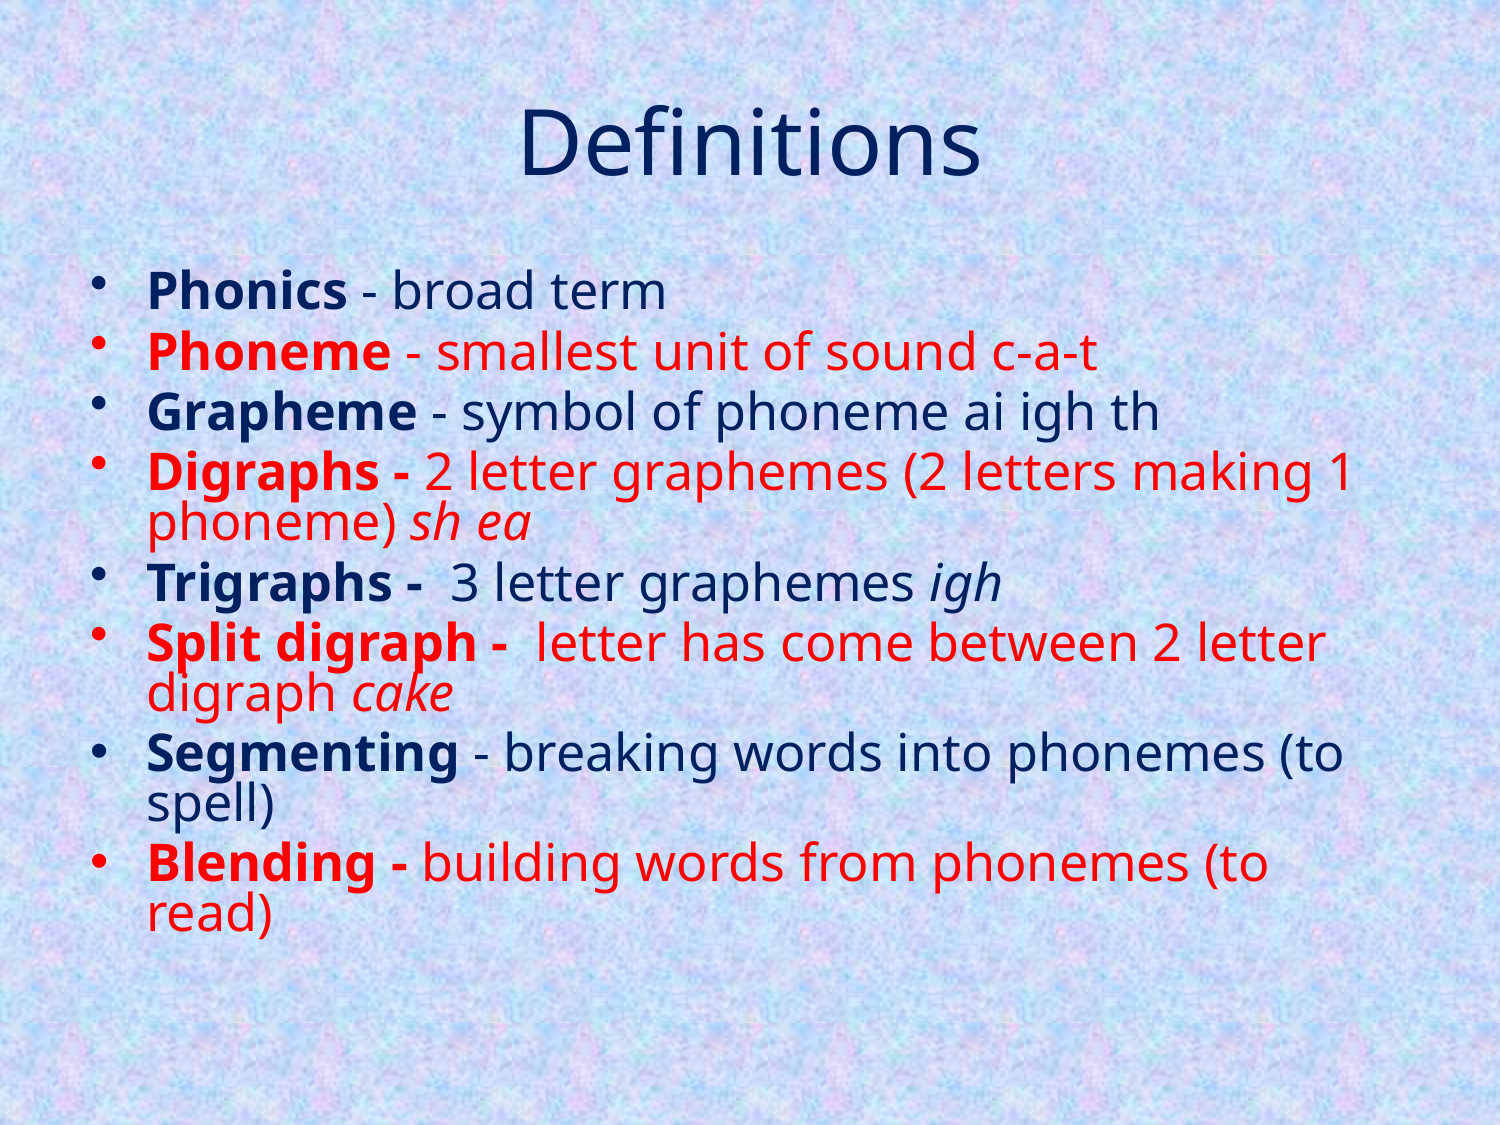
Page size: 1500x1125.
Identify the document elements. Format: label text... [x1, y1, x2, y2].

title Definitions [75, 45, 1425, 233]
list Phonics - broad term Phoneme - smallest unit of sound c-a-t Grapheme - symbol of phoneme ai igh th Digraphs - 2 letter graphemes (2 letters making 1 phoneme) sh ea Trigraphs - 3 letter graphemes igh Split digraph - letter has come between 2 letter digraph cake Segmenting - breaking words into phonemes (to spell) Blending - building words from phonemes (to read) [75, 262, 1425, 1005]
picture [0, 0, 1500, 1125]
